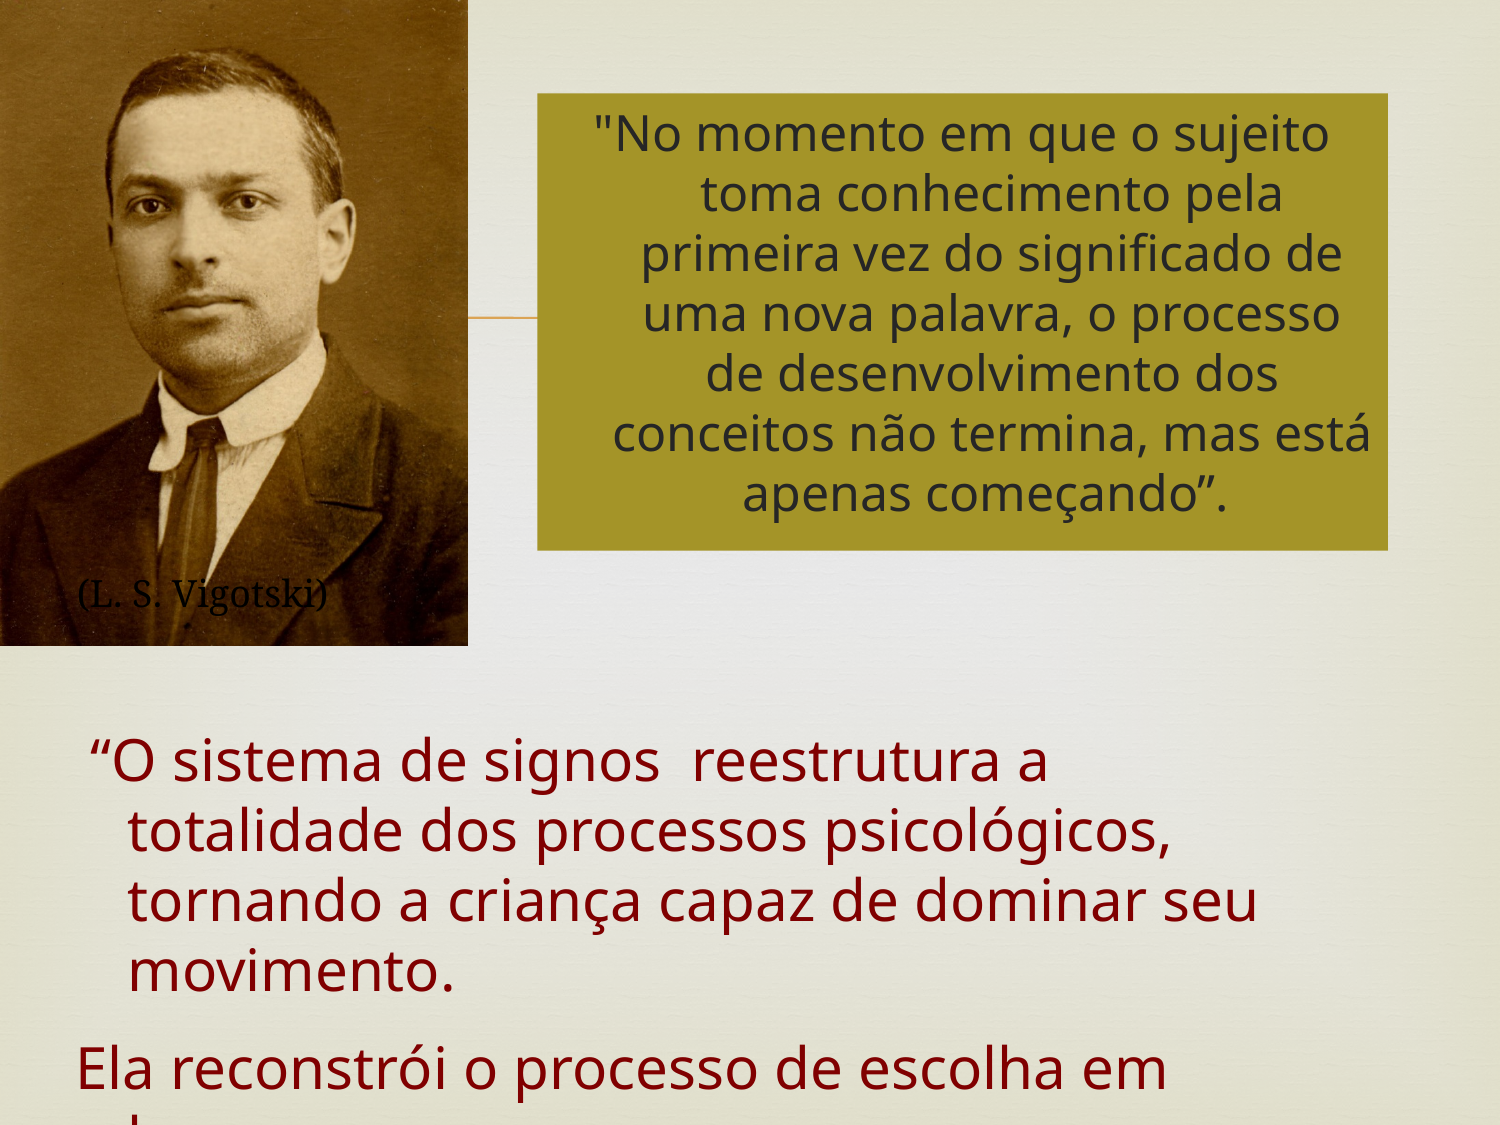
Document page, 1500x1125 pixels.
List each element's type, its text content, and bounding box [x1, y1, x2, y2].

picture [0, 0, 469, 646]
text_box “O sistema de signos reestrutura a totalidade dos processos psicológicos, tornando a criança capaz de dominar seu movimento. Ela reconstrói o processo de escolha em bases totalmente novas" [41, 715, 1306, 1125]
list "No momento em que o sujeito toma conhecimento pela primeira vez do significado de uma nova palavra, o processo de desenvolvimento dos conceitos não termina, mas está apenas começando”. [537, 93, 1388, 551]
